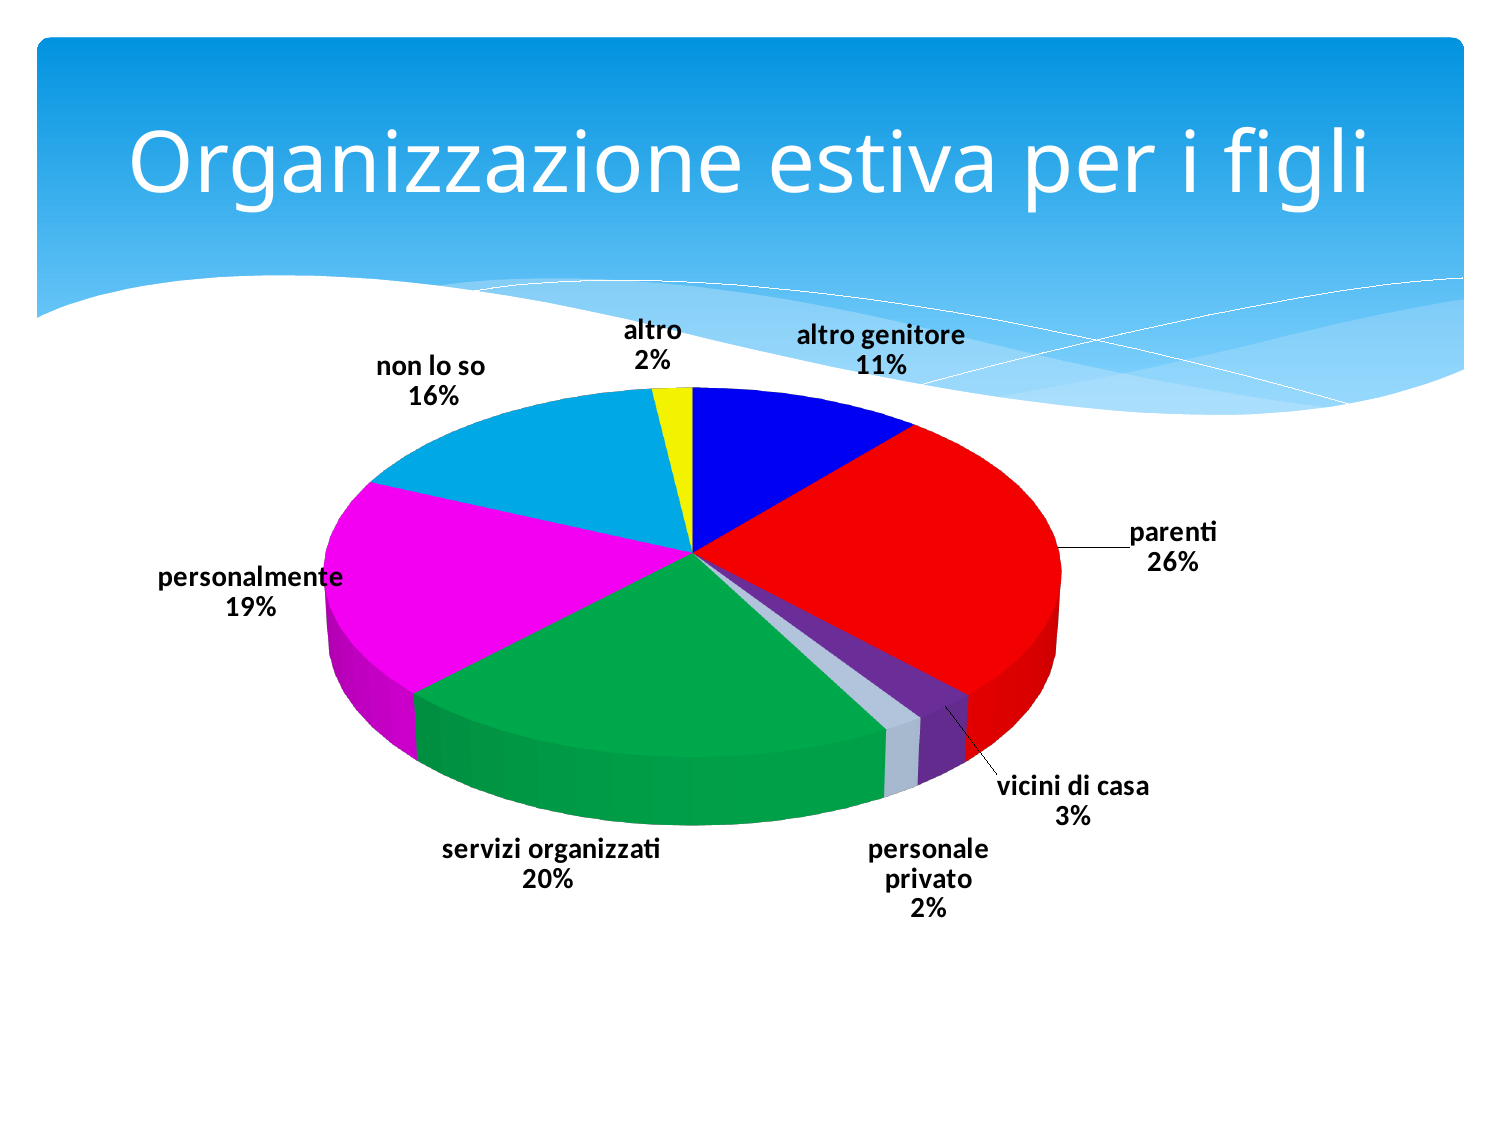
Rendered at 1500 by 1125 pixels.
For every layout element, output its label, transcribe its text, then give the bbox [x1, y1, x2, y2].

title Organizzazione estiva per i figli [75, 55, 1425, 261]
chart [142, 278, 1359, 1006]
